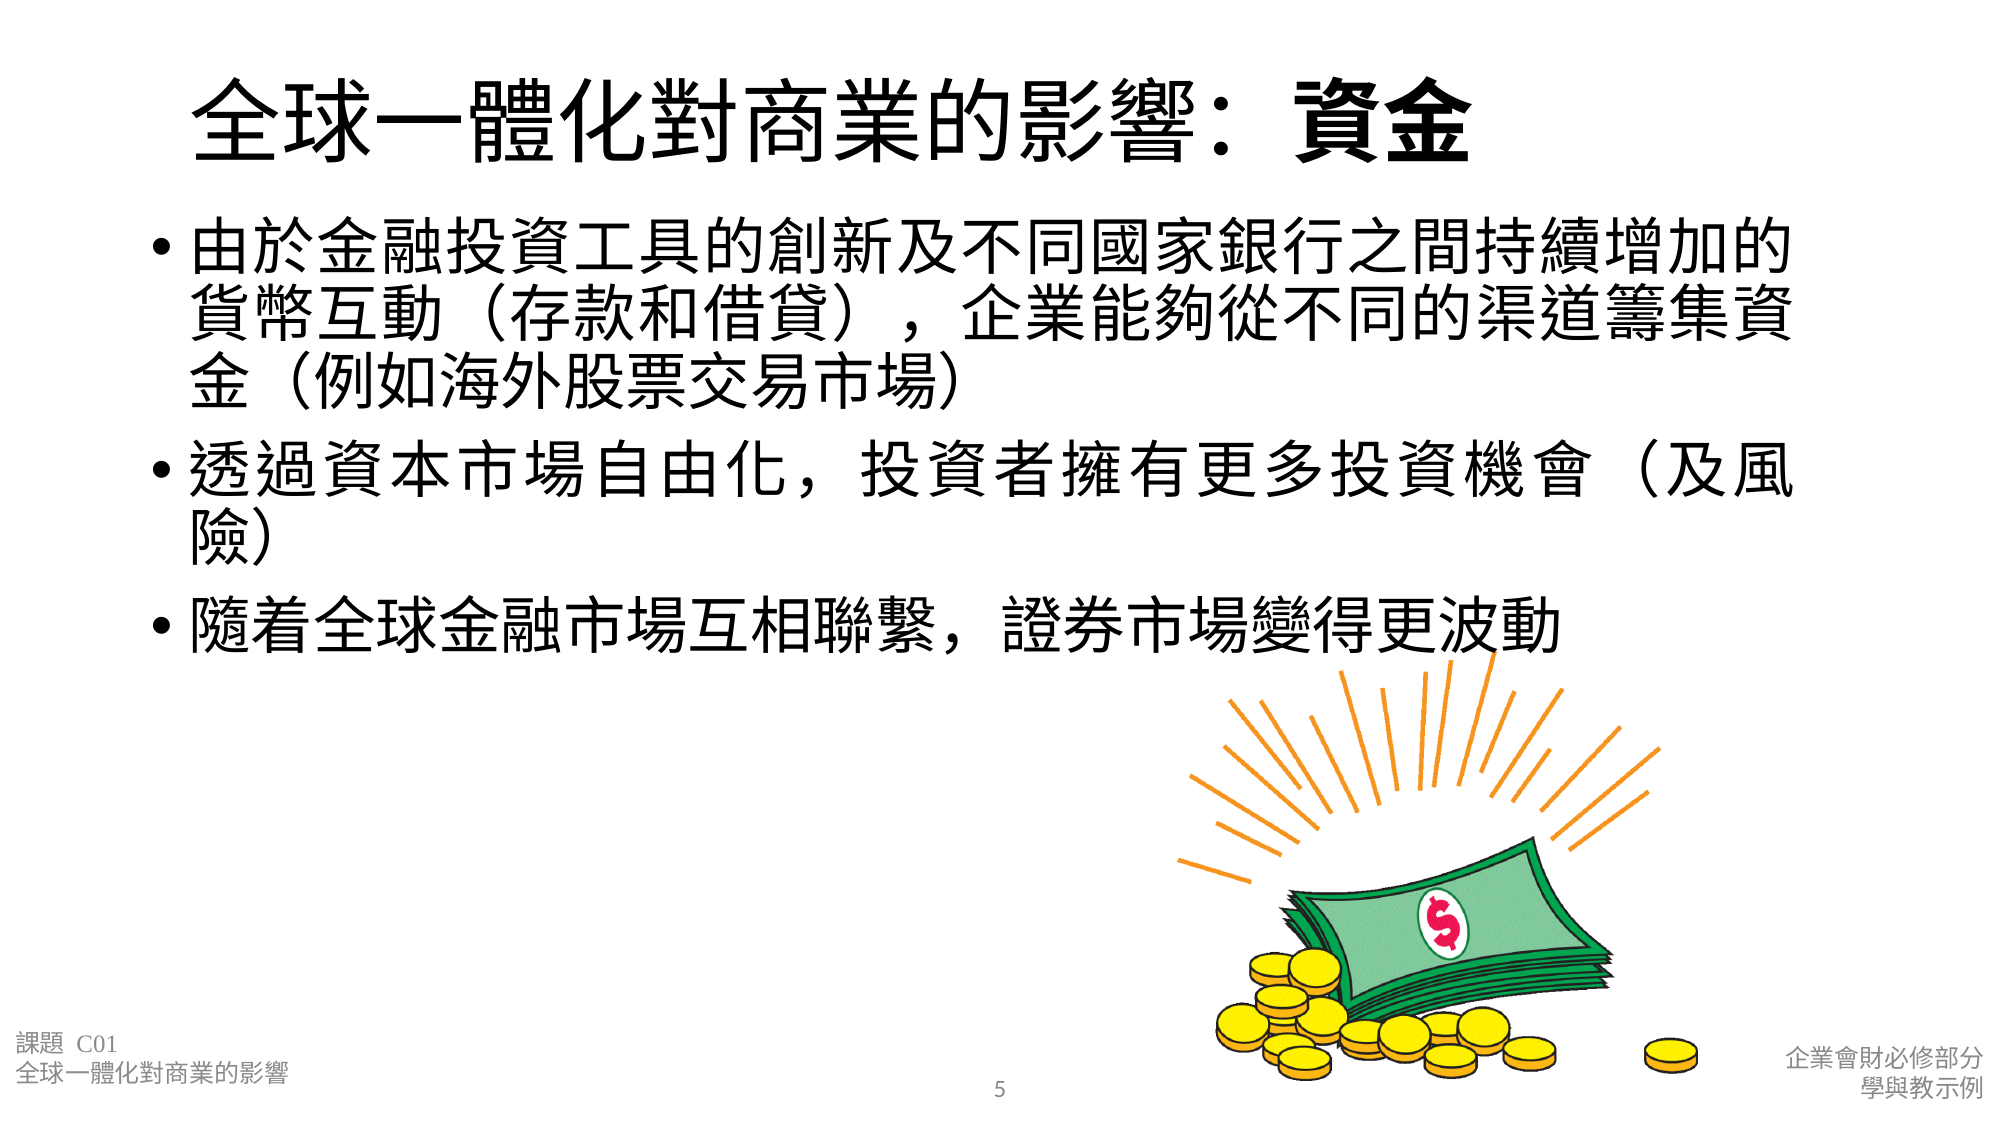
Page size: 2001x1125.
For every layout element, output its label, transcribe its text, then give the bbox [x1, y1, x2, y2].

picture [1177, 650, 1698, 1081]
slide_number 課題 C01 全球一體化對商業的影響 [0, 1005, 467, 1081]
slide_number 企業會財必修部分 學與教示例 [1257, 1020, 2000, 1096]
footer 5 [662, 1042, 1338, 1103]
list 由於金融投資工具的創新及不同國家銀行之間持續增加的貨幣互動（存款和借貸），企業能夠從不同的渠道籌集資金（例如海外股票交易市場） 透過資本市場自由化，投資者擁有更多投資機會（及風險） 隨着全球金融市場互相聯繫，證券市場變得更波動 [135, 208, 1811, 962]
title 全球一體化對商業的影響：資金 [174, 19, 1825, 233]
